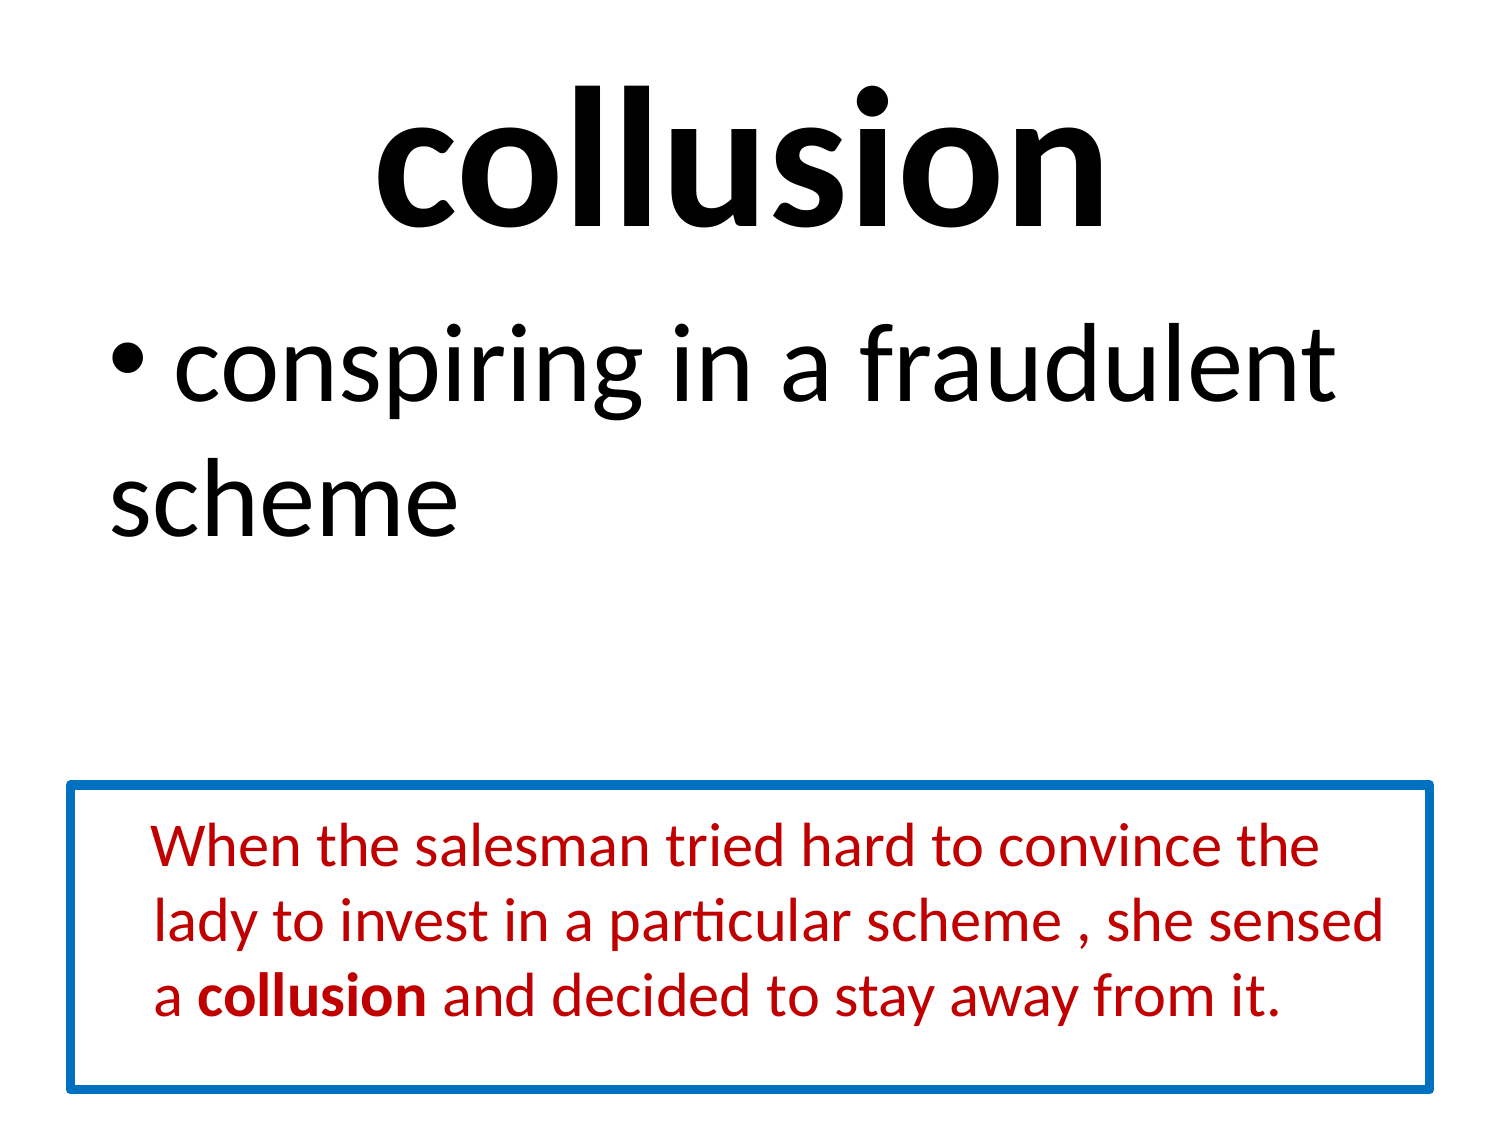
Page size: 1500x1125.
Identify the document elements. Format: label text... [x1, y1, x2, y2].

subtitle conspiring in a fraudulent scheme [93, 281, 1407, 668]
title collusion [93, 46, 1393, 247]
list When the salesman tried hard to convince the lady to invest in a particular scheme , she sensed a collusion and decided to stay away from it. [82, 796, 1418, 1067]
